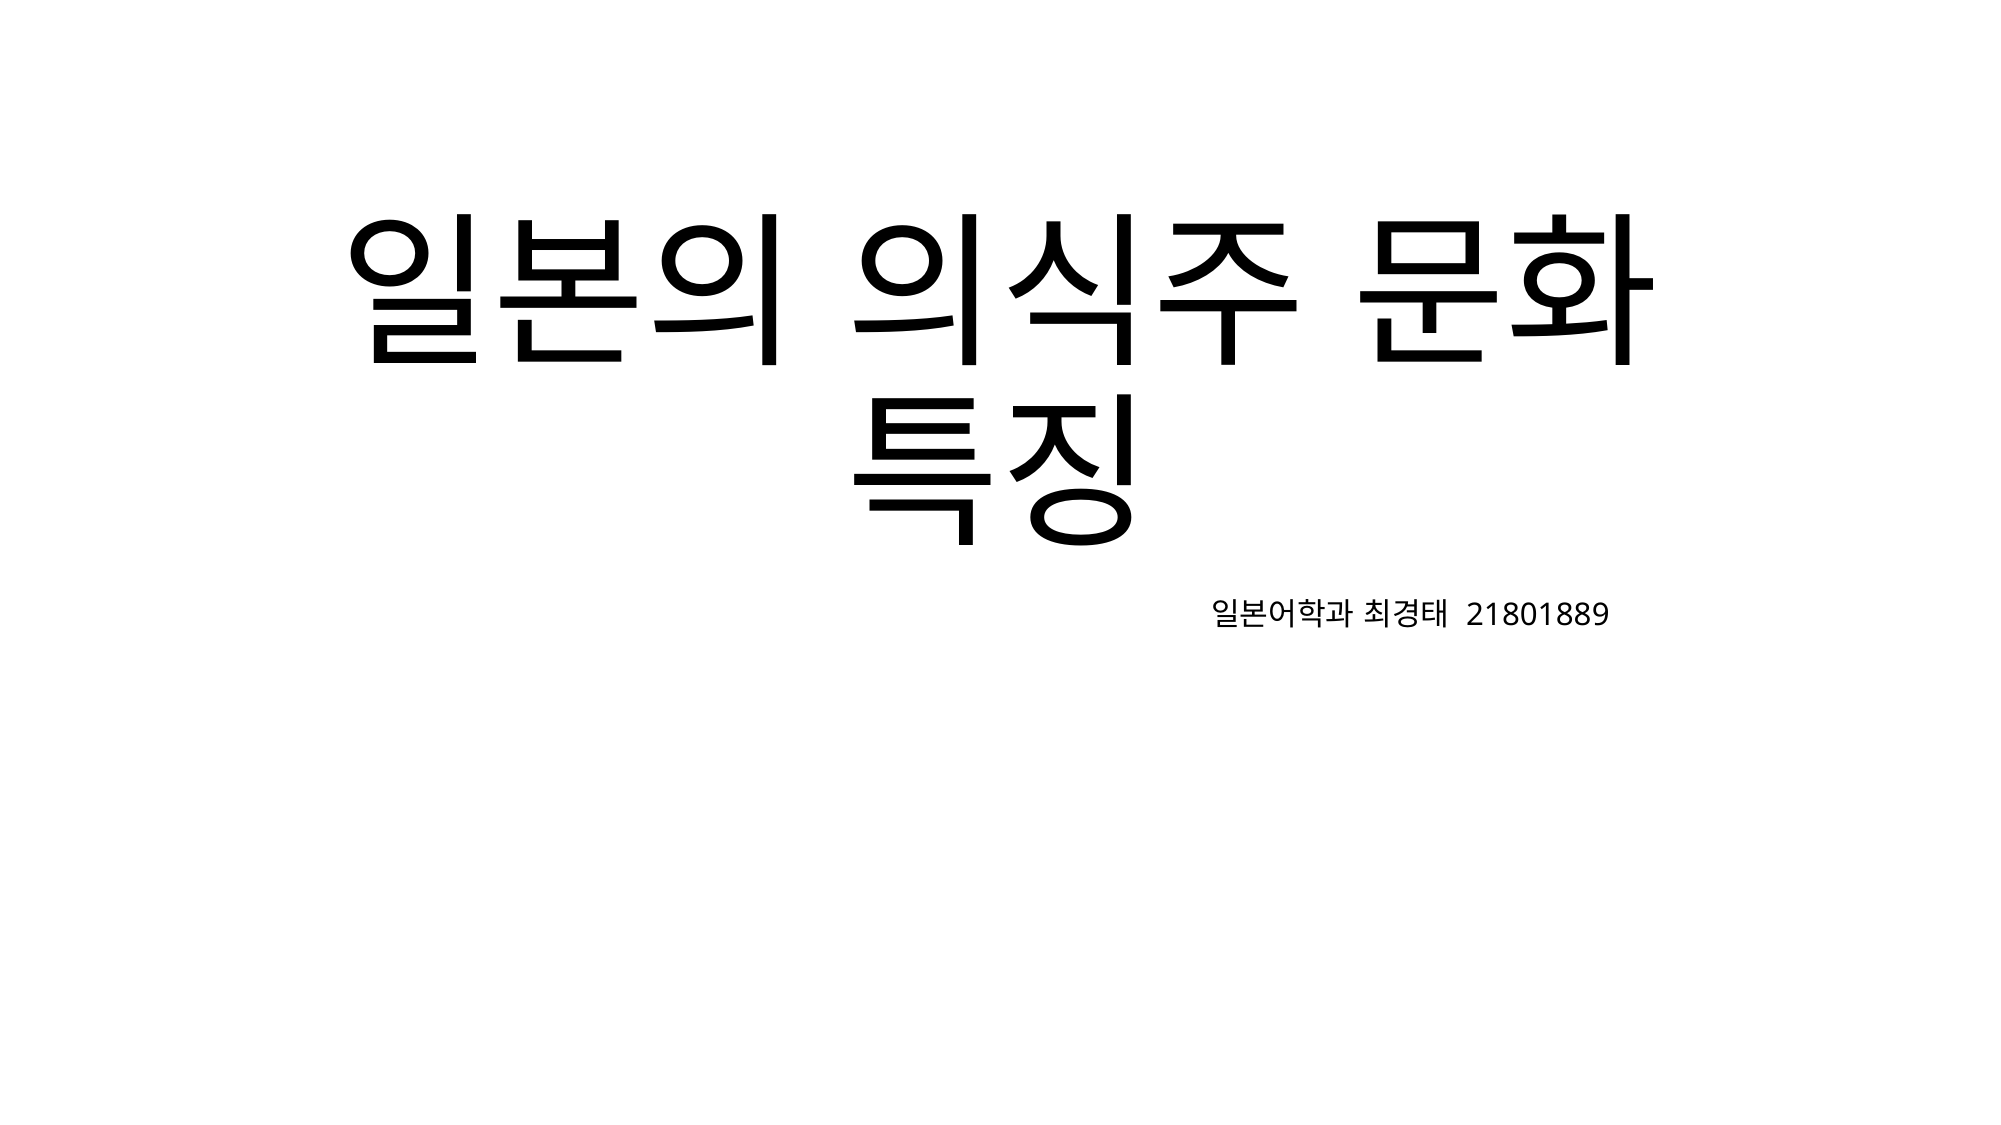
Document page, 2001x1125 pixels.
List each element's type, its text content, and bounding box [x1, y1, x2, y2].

subtitle 일본어학과 최경태 21801889 [249, 590, 1750, 863]
title 일본의 의식주 문화 특징 [249, 184, 1750, 576]
